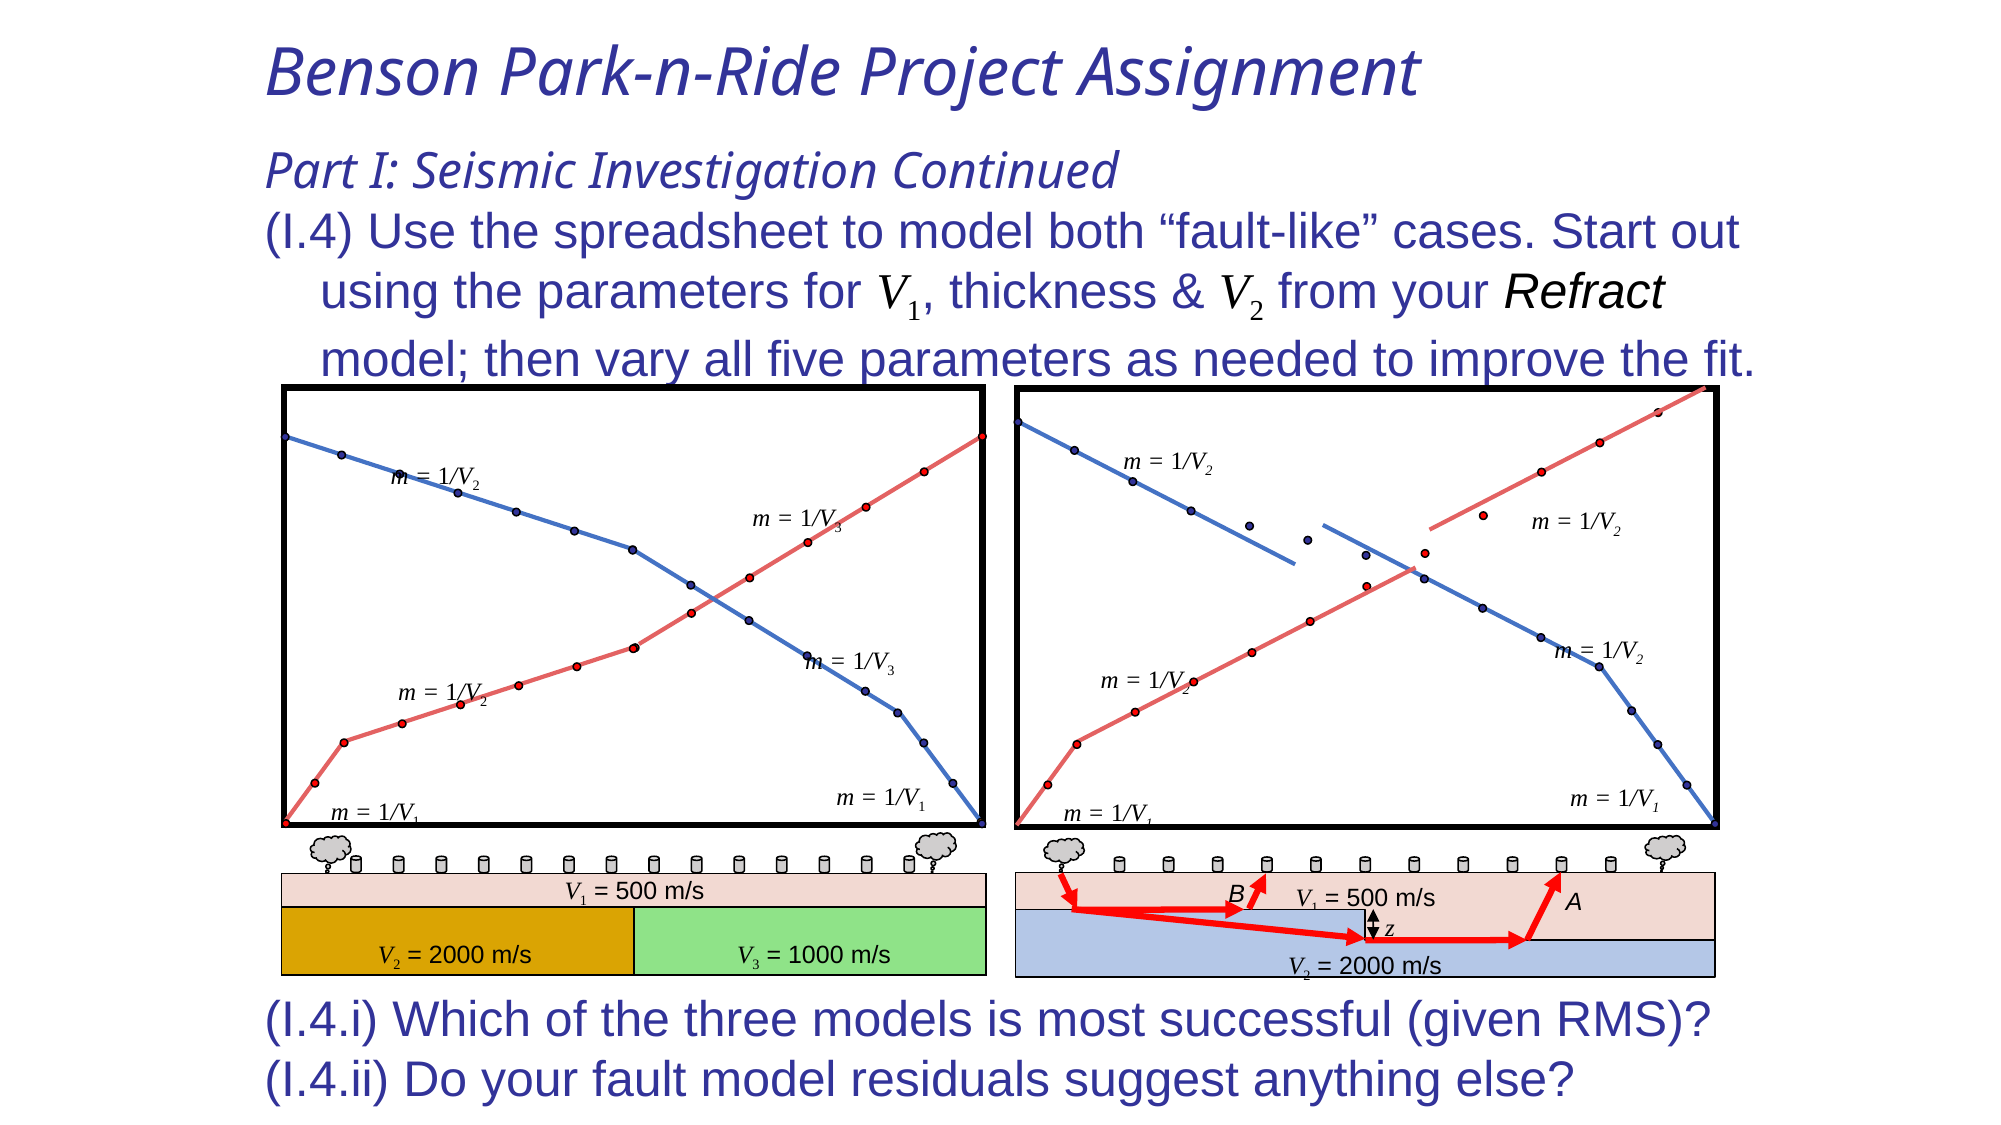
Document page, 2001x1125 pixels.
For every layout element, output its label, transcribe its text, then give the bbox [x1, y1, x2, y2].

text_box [281, 387, 987, 834]
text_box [1014, 387, 1720, 835]
text_box Benson Park-n-Ride Project Assignment Part I: Seismic Investigation Continued (I.4) Use the spreadsheet to model both “fault-like” cases. Start out using the parameters for V1, thickness & V2 from your Refract model; then vary all five parameters as needed to improve the fit. (I.4.i) Which of the three models is most successful (given RMS)? (I.4.ii) Do your fault model residuals suggest anything else? [249, 20, 1773, 1114]
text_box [281, 834, 987, 977]
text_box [1015, 835, 1716, 983]
